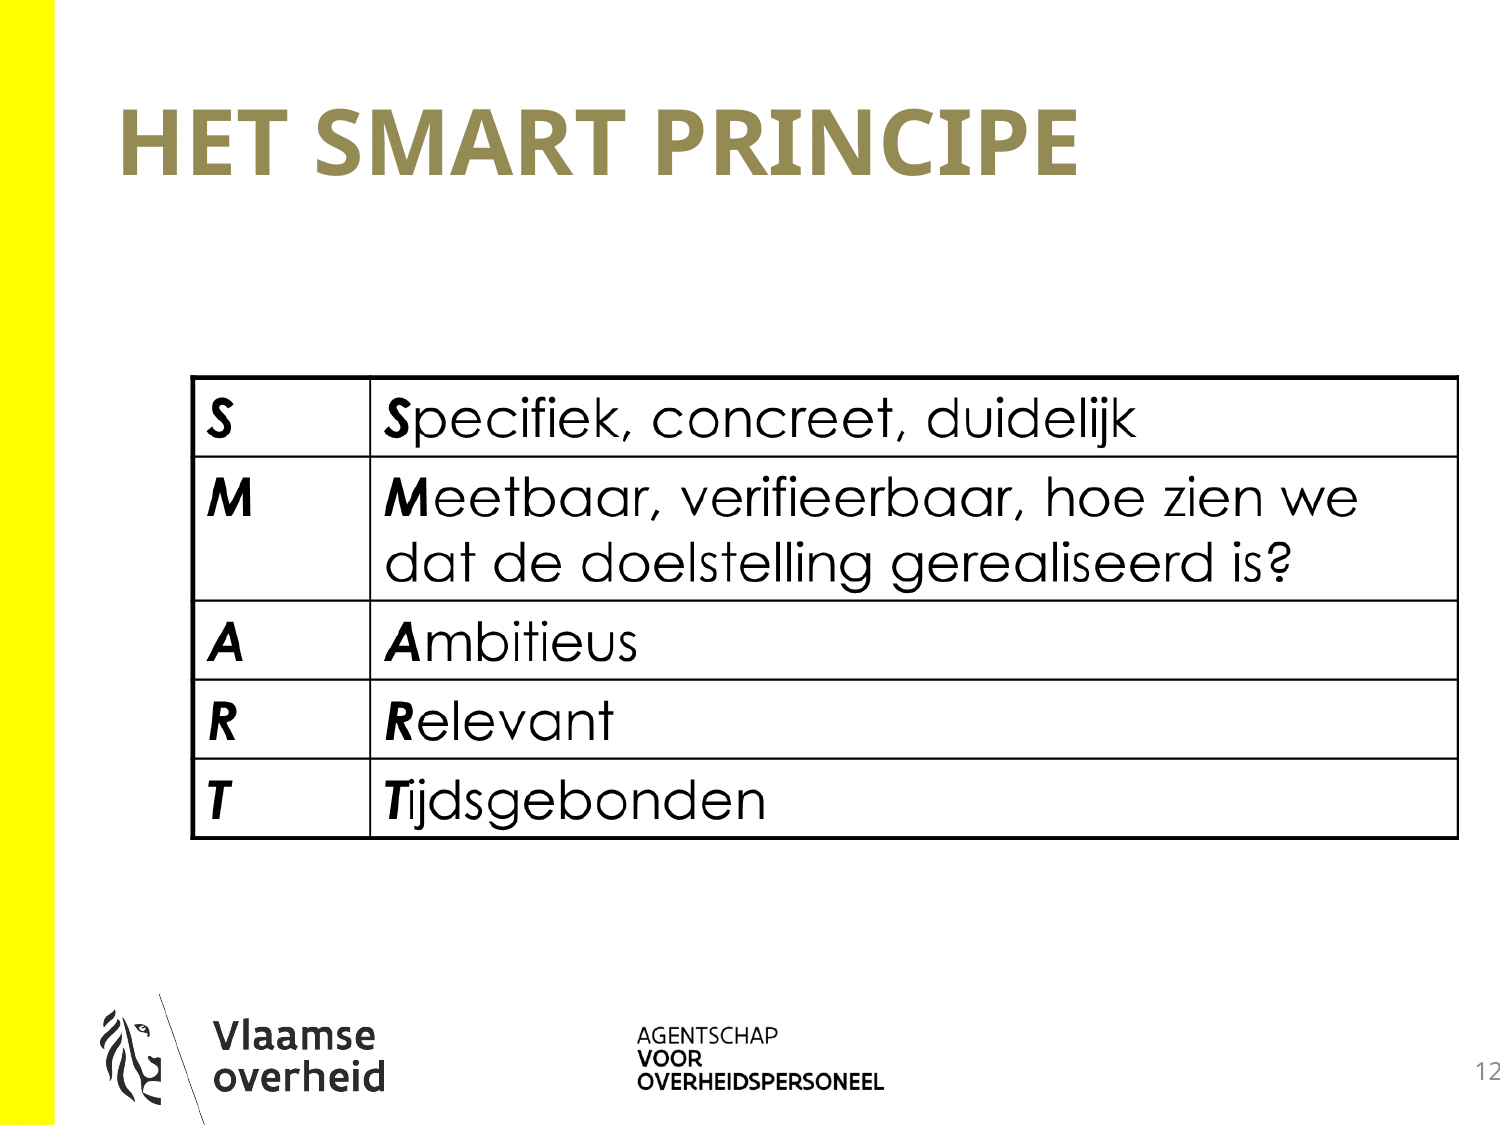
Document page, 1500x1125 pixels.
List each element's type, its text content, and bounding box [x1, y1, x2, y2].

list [173, 367, 1459, 864]
slide_number 12 [1409, 1042, 1500, 1103]
picture [0, 0, 1500, 1125]
title HET SMART PRINCIPE [100, 45, 1459, 233]
